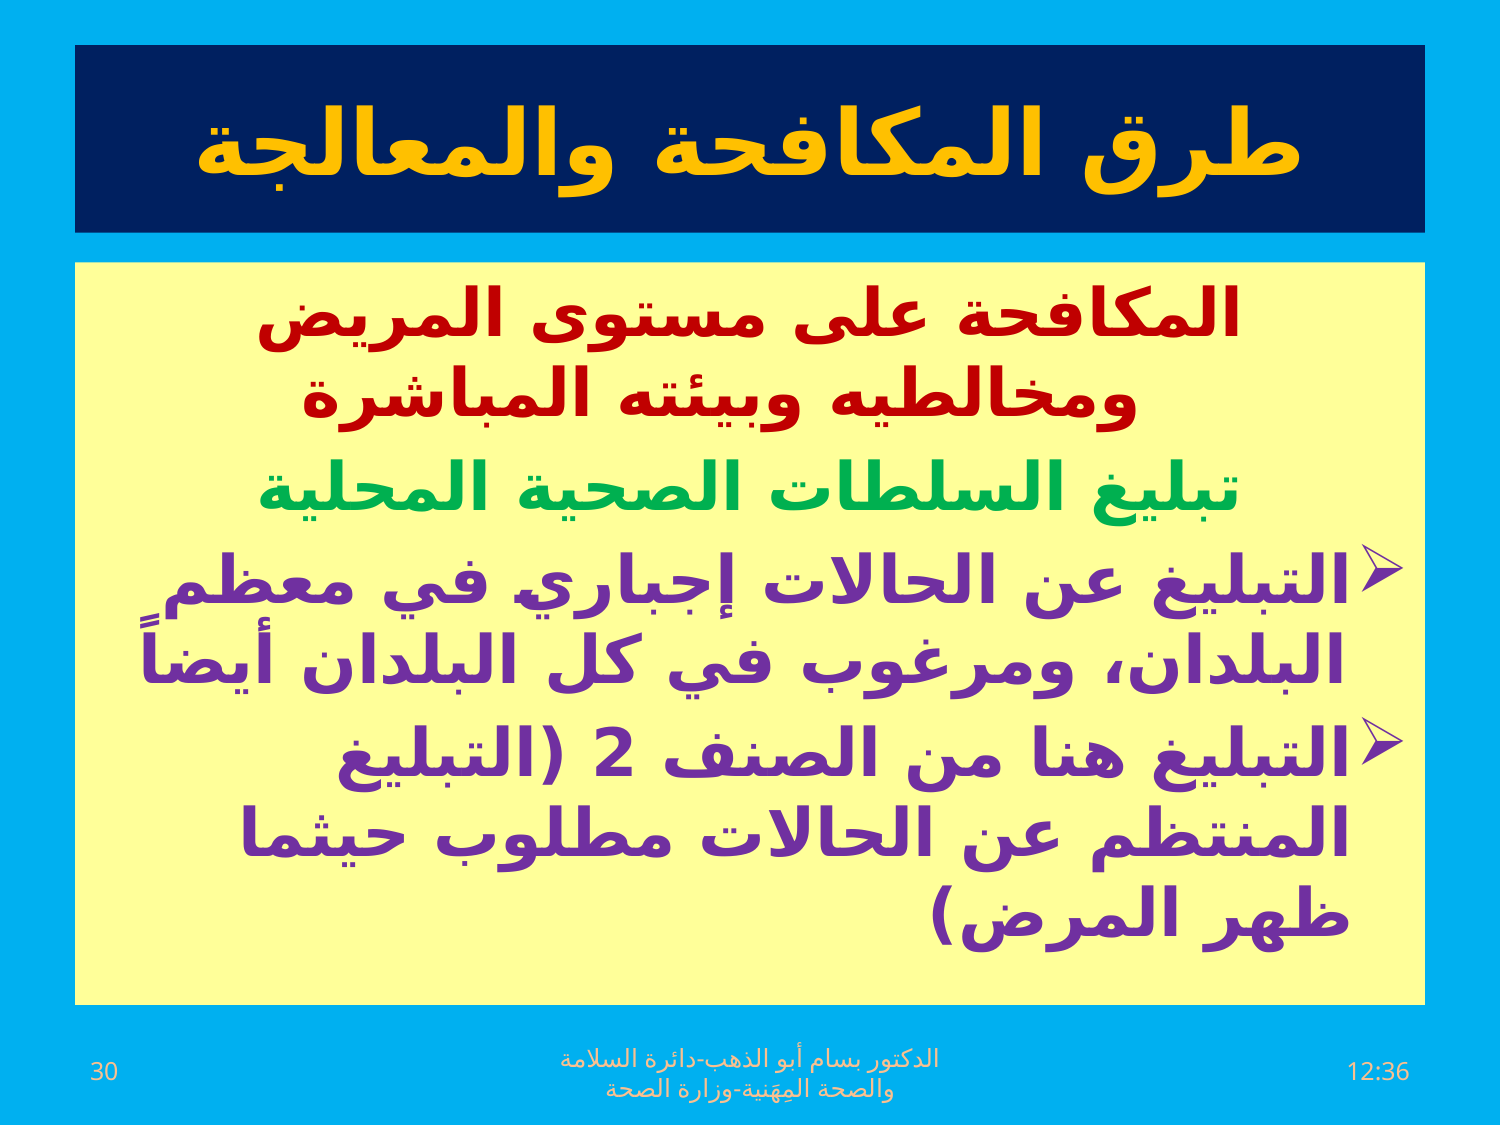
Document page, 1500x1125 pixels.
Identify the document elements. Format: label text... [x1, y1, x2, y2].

footer الدكتور بسام أبو الذهب-دائرة السلامة والصحة المِهَنية-وزارة الصحة [512, 1042, 988, 1103]
title طرق المكافحة والمعالجة [75, 45, 1425, 233]
slide_number 30 [75, 1042, 425, 1103]
list المكافحة على مستوى المريض ومخالطيه وبيئته المباشرة تبليغ السلطات الصحية المحلية التبليغ عن الحالات إجباري في معظم البلدان، ومرغوب في كل البلدان أيضاً التبليغ هنا من الصنف 2 (التبليغ المنتظم عن الحالات مطلوب حيثما ظهر المرض) [75, 262, 1425, 1005]
slide_number السبت، 02 تموز، 2016 [1074, 1042, 1425, 1103]
